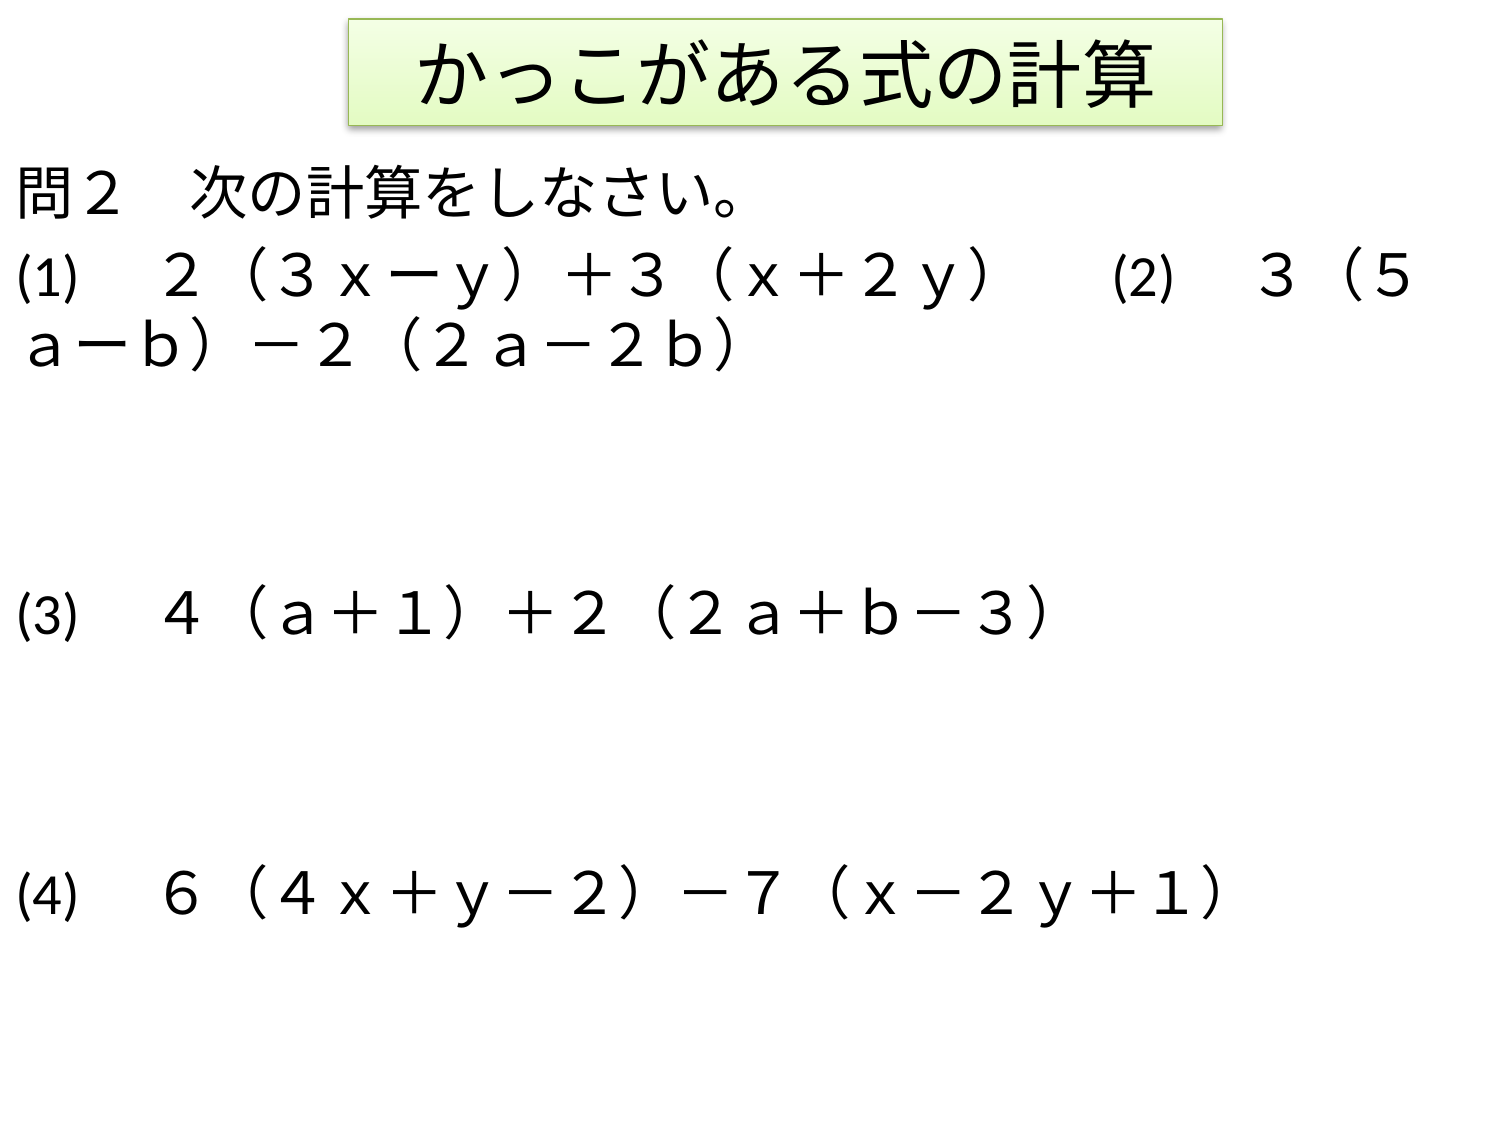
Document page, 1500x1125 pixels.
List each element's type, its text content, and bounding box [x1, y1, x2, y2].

title かっこがある式の計算 [348, 18, 1223, 126]
